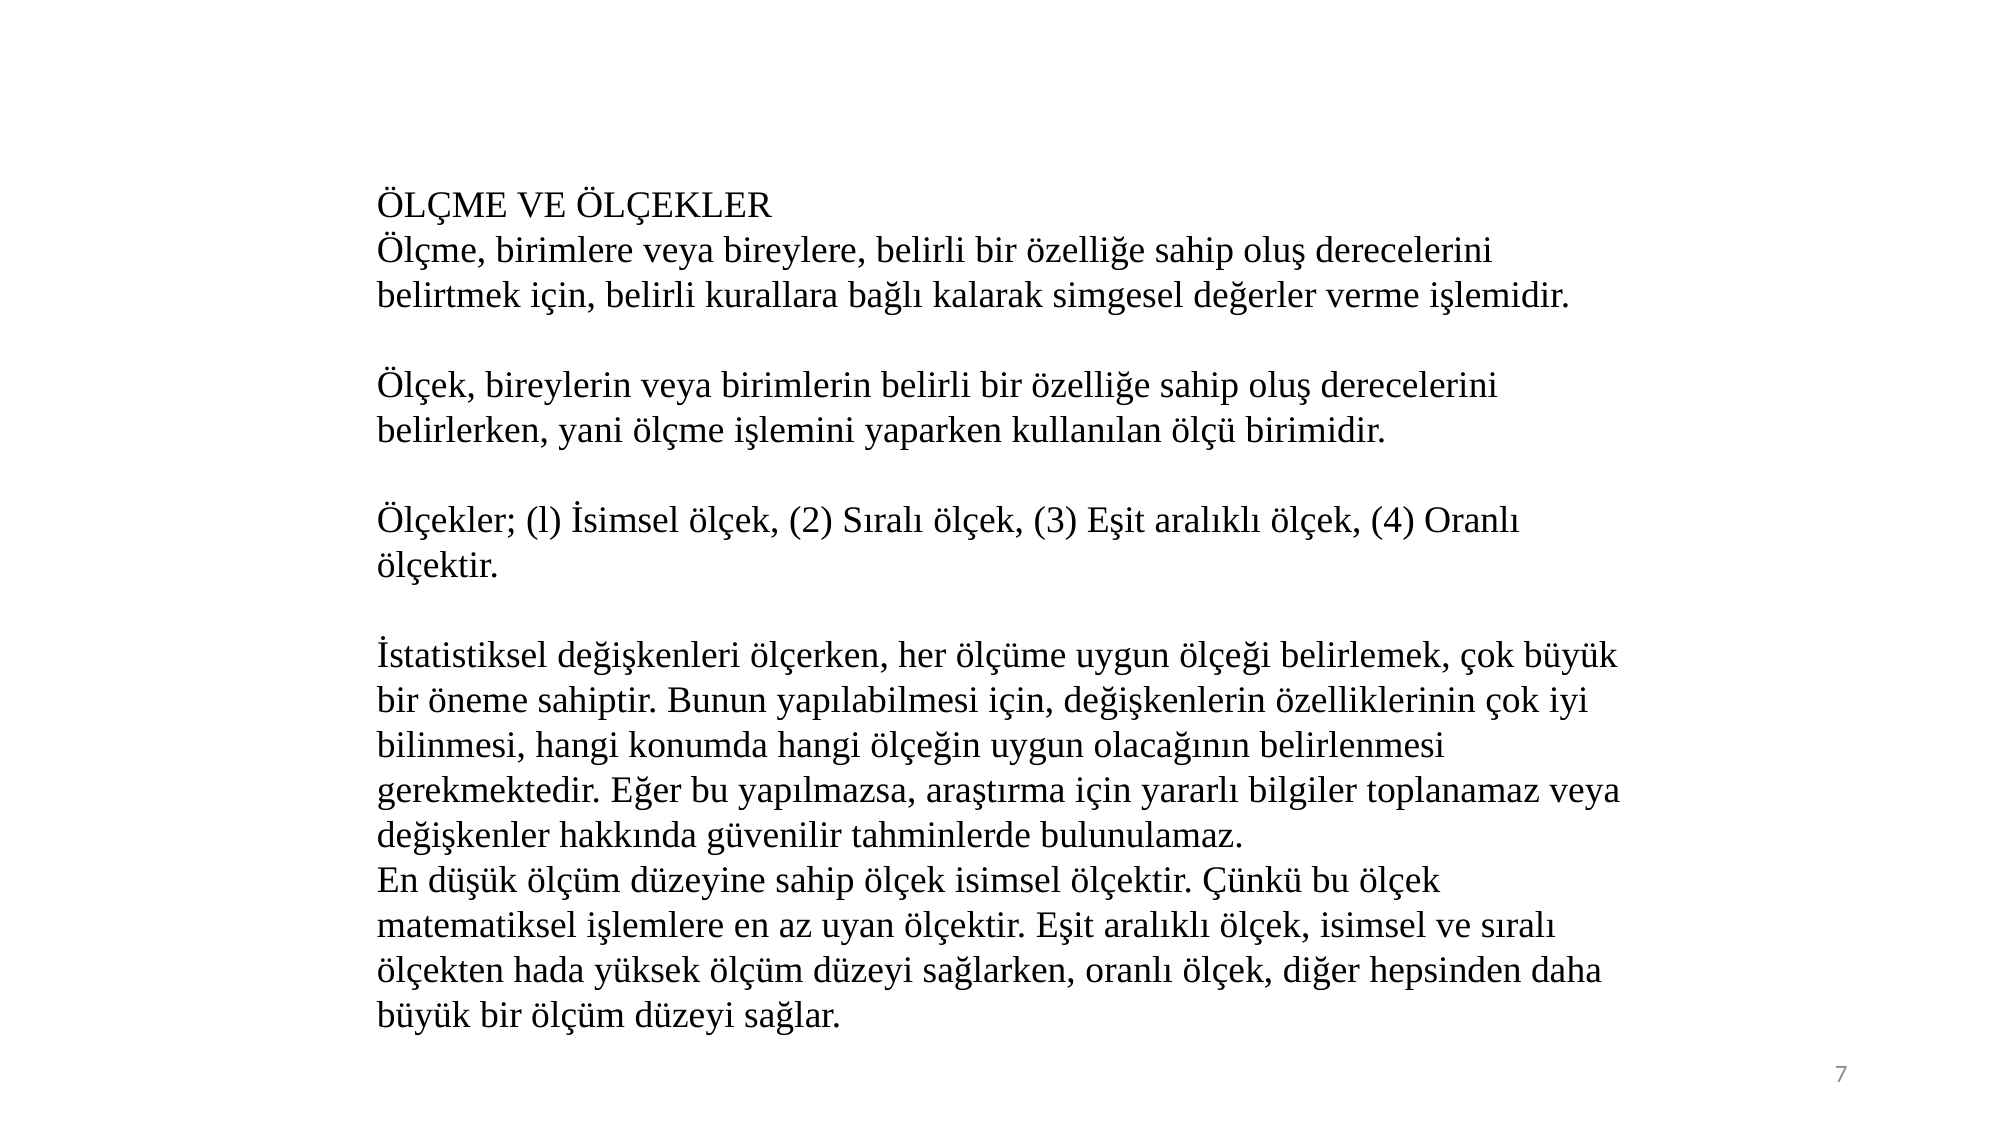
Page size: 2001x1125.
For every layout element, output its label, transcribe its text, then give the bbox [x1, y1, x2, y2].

slide_number 7 [1412, 1042, 1863, 1103]
text_box ÖLÇME VE ÖLÇEKLER Ölçme, birimlere veya bireylere, belirli bir özelliğe sahip oluş derecelerini belirtmek için, belirli kurallara bağlı kalarak simgesel değerler verme işlemidir. Ölçek, bireylerin veya birimlerin belirli bir özelliğe sahip oluş derecelerini belirlerken, yani ölçme işlemini yaparken kullanılan ölçü birimidir. Ölçekler; (l) İsimsel ölçek, (2) Sıralı ölçek, (3) Eşit aralıklı ölçek, (4) Oranlı ölçektir. İstatistiksel değişkenleri ölçerken, her ölçüme uygun ölçeği belirlemek, çok büyük bir öneme sahiptir. Bunun yapılabilmesi için, değişkenlerin özelliklerinin çok iyi bilinmesi, hangi konumda hangi ölçeğin uygun olacağının belirlenmesi gerekmektedir. Eğer bu yapılmazsa, araştırma için yararlı bilgiler toplanamaz veya değişkenler hakkında güvenilir tahminlerde bulunulamaz. En düşük ölçüm düzeyine sahip ölçek isimsel ölçektir. Çünkü bu ölçek matematiksel işlemlere en az uyan ölçektir. Eşit aralıklı ölçek, isimsel ve sıralı ölçekten hada yüksek ölçüm düzeyi sağlarken, oranlı ölçek, diğer hepsinden daha büyük bir ölçüm düzeyi sağlar. [362, 172, 1647, 1043]
